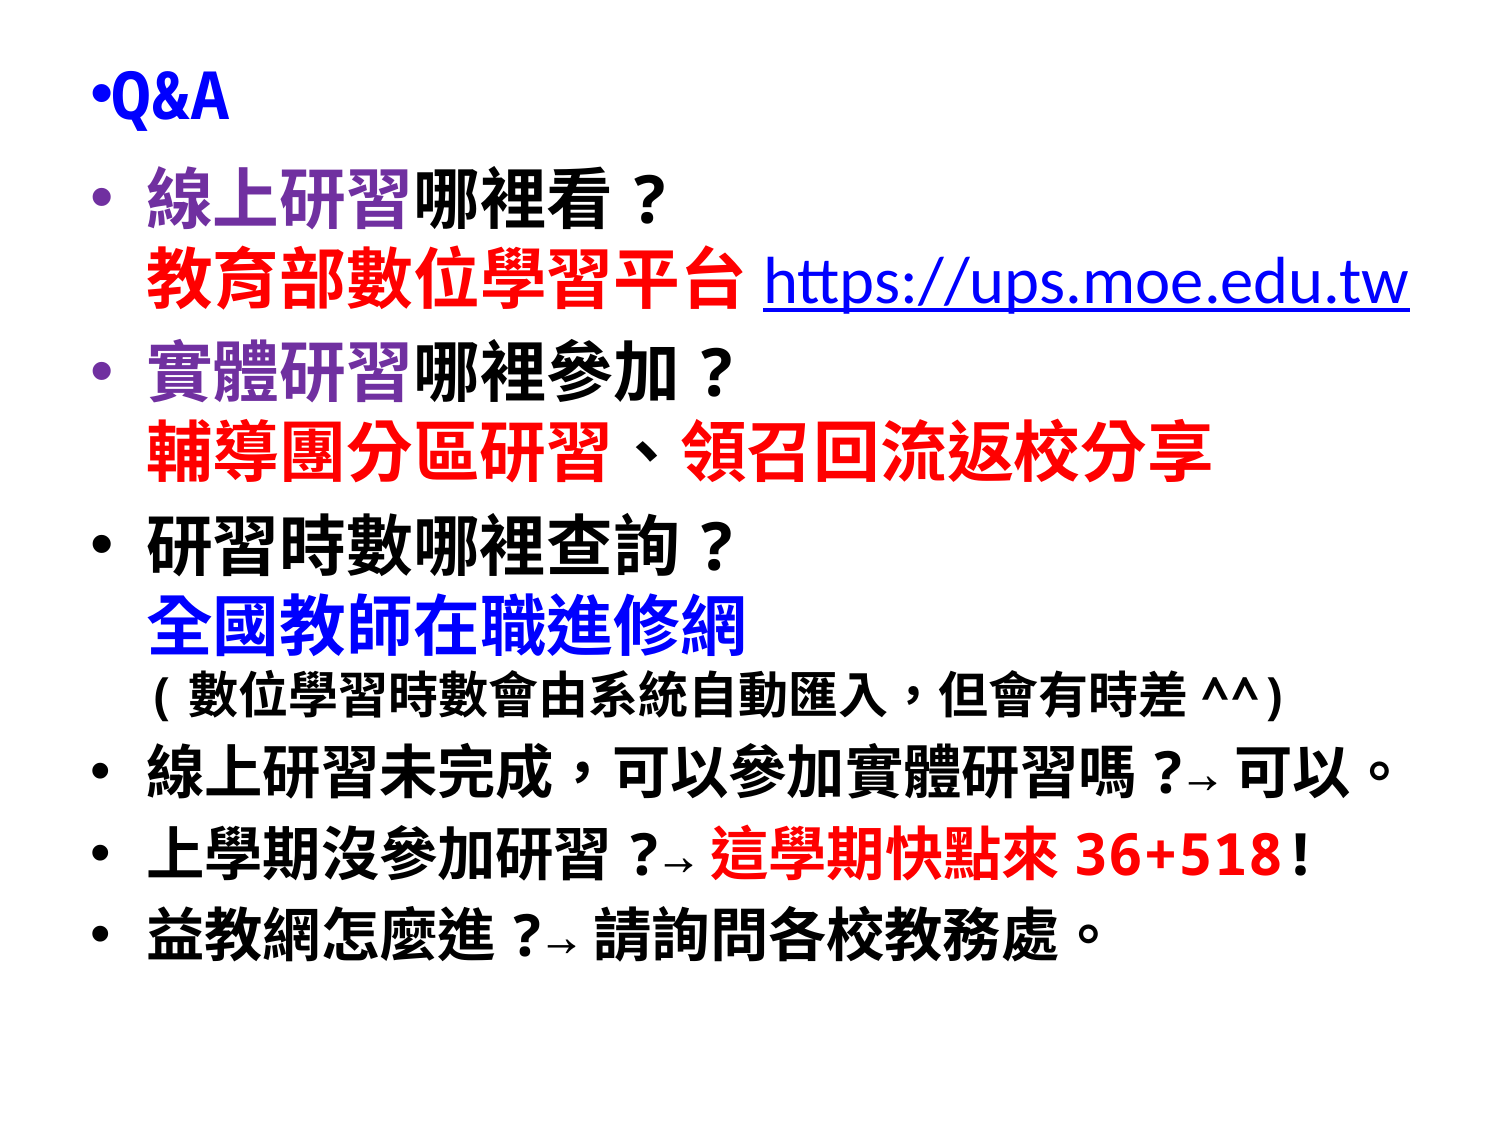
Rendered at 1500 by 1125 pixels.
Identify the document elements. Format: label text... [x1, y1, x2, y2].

title Q&A [75, 45, 1425, 141]
list 線上研習哪裡看? 教育部數位學習平台https://ups.moe.edu.tw 實體研習哪裡參加? 輔導團分區研習、領召回流返校分享 研習時數哪裡查詢? 全國教師在職進修網 (數位學習時數會由系統自動匯入，但會有時差^^) 線上研習未完成，可以參加實體研習嗎?→可以。 上學期沒參加研習?→這學期快點來36+518! 益教網怎麼進?→請詢問各校教務處。 [75, 149, 1425, 1047]
